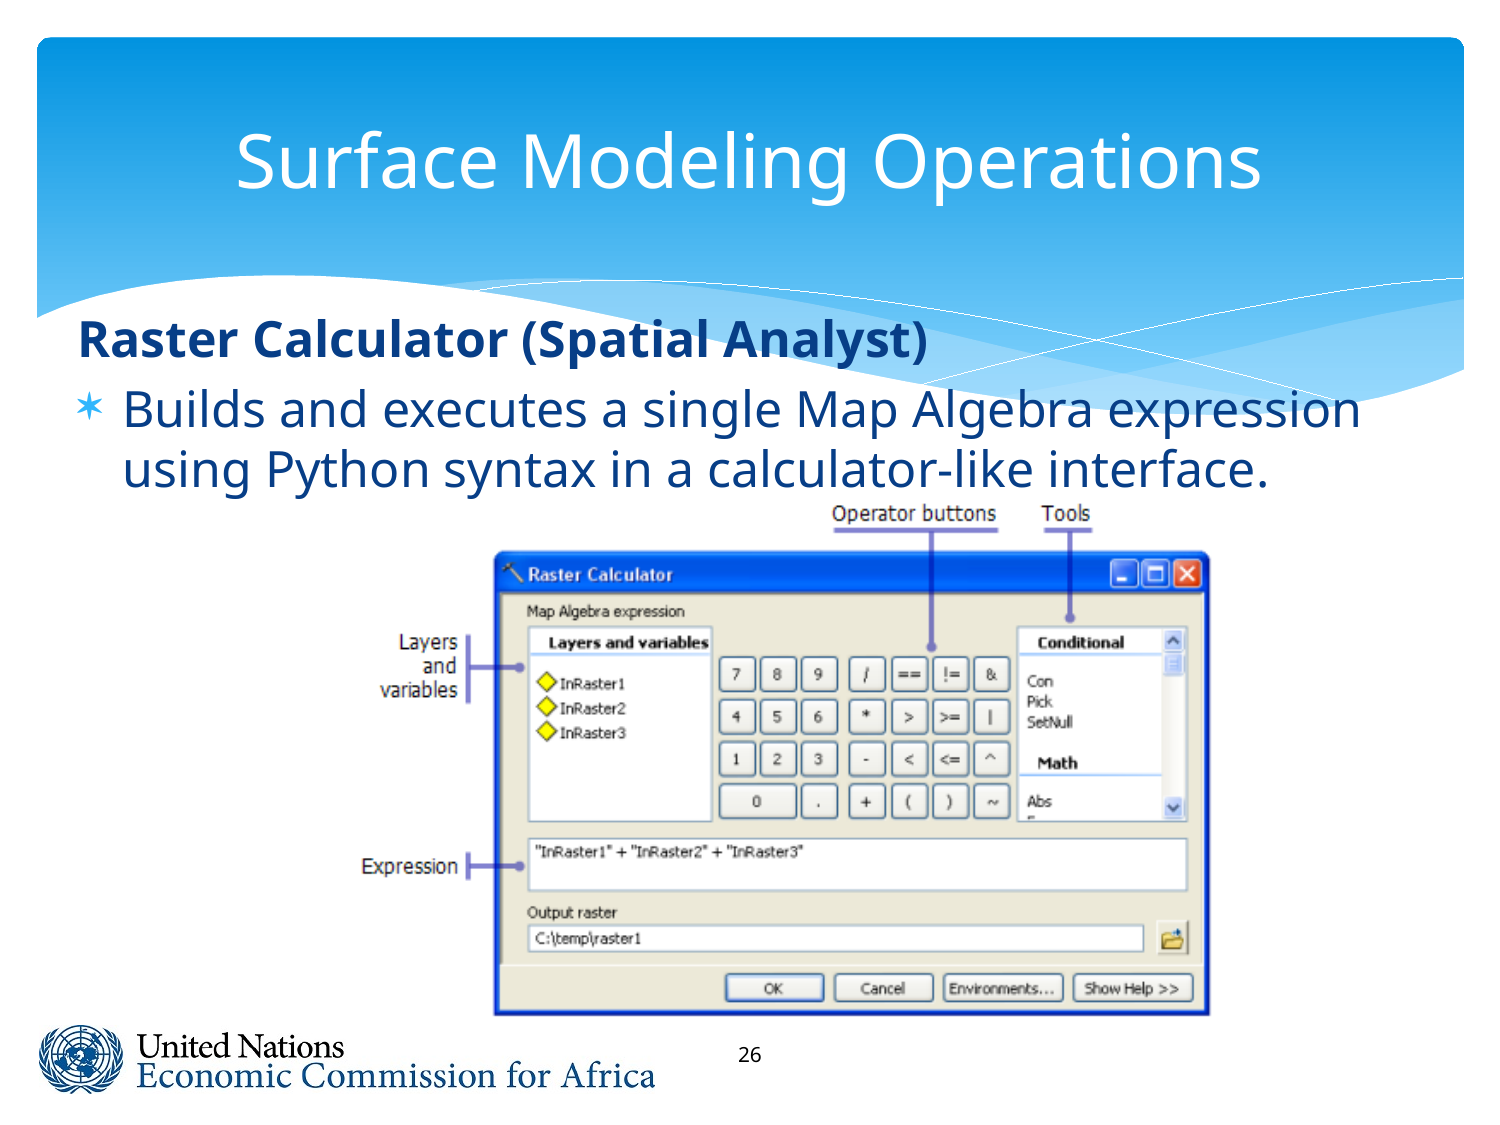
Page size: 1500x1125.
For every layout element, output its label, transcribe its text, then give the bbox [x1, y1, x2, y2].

list Raster Calculator (Spatial Analyst) Builds and executes a single Map Algebra expression using Python syntax in a calculator-like interface. [62, 299, 1425, 925]
picture [39, 1025, 655, 1094]
slide_number 26 [654, 1027, 846, 1086]
picture [359, 499, 1213, 1018]
title Surface Modeling Operations [75, 55, 1425, 261]
